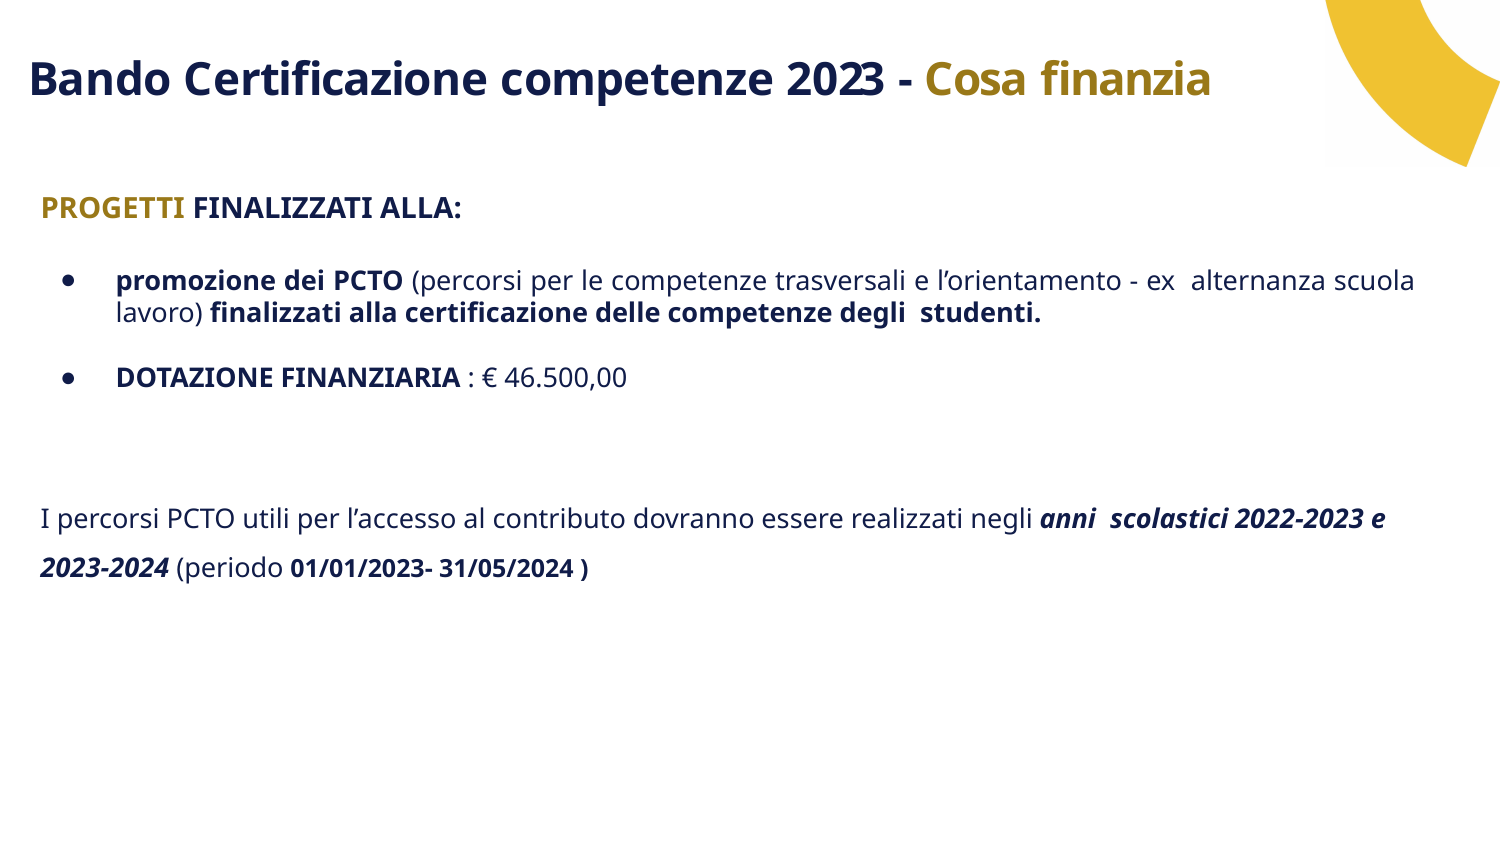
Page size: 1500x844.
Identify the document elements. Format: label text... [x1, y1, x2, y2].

list PROGETTI FINALIZZATI ALLA: promozione dei PCTO (percorsi per le competenze trasversali e l’orientamento - ex alternanza scuola lavoro) ﬁnalizzati alla certiﬁcazione delle competenze degli studenti. DOTAZIONE FINANZIARIA : € 46.500,00 I percorsi PCTO utili per l’accesso al contributo dovranno essere realizzati negli anni scolastici 2022-2023 e 2023-2024 (periodo 01/01/2023- 31/05/2024 ) [38, 176, 1416, 675]
title Bando Certiﬁcazione competenze 2023 - Cosa ﬁnanzia [26, 47, 1332, 191]
picture [1325, 0, 1500, 168]
